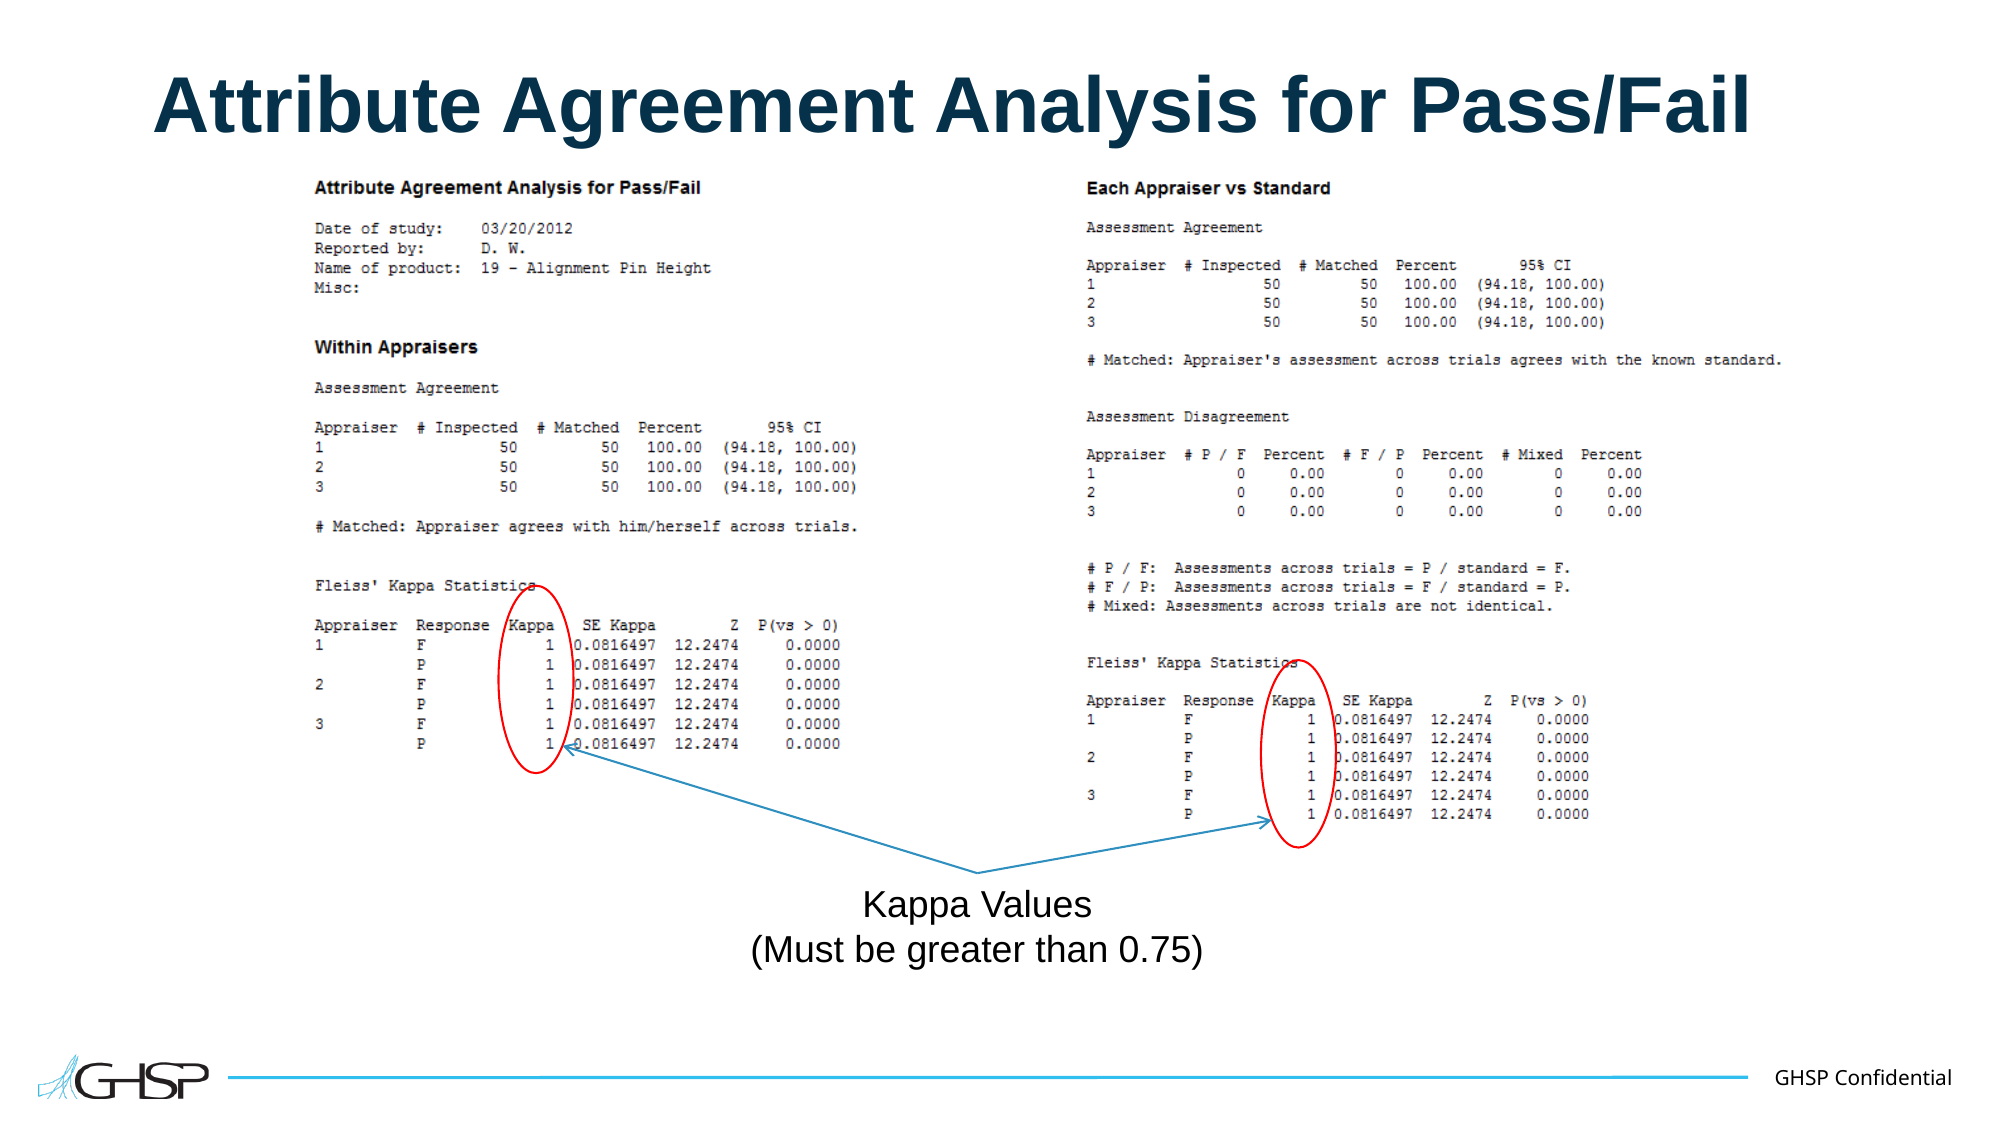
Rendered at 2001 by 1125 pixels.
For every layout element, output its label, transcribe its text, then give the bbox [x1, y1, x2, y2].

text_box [978, 820, 1272, 874]
text_box [1272, 824, 1325, 849]
text_box [512, 754, 560, 775]
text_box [562, 745, 978, 874]
picture [310, 173, 1049, 754]
picture [1077, 173, 1786, 824]
text_box Kappa Values (Must be greater than 0.75) [693, 874, 1261, 978]
title Attribute Agreement Analysis for Pass/Fail [137, 41, 1903, 174]
